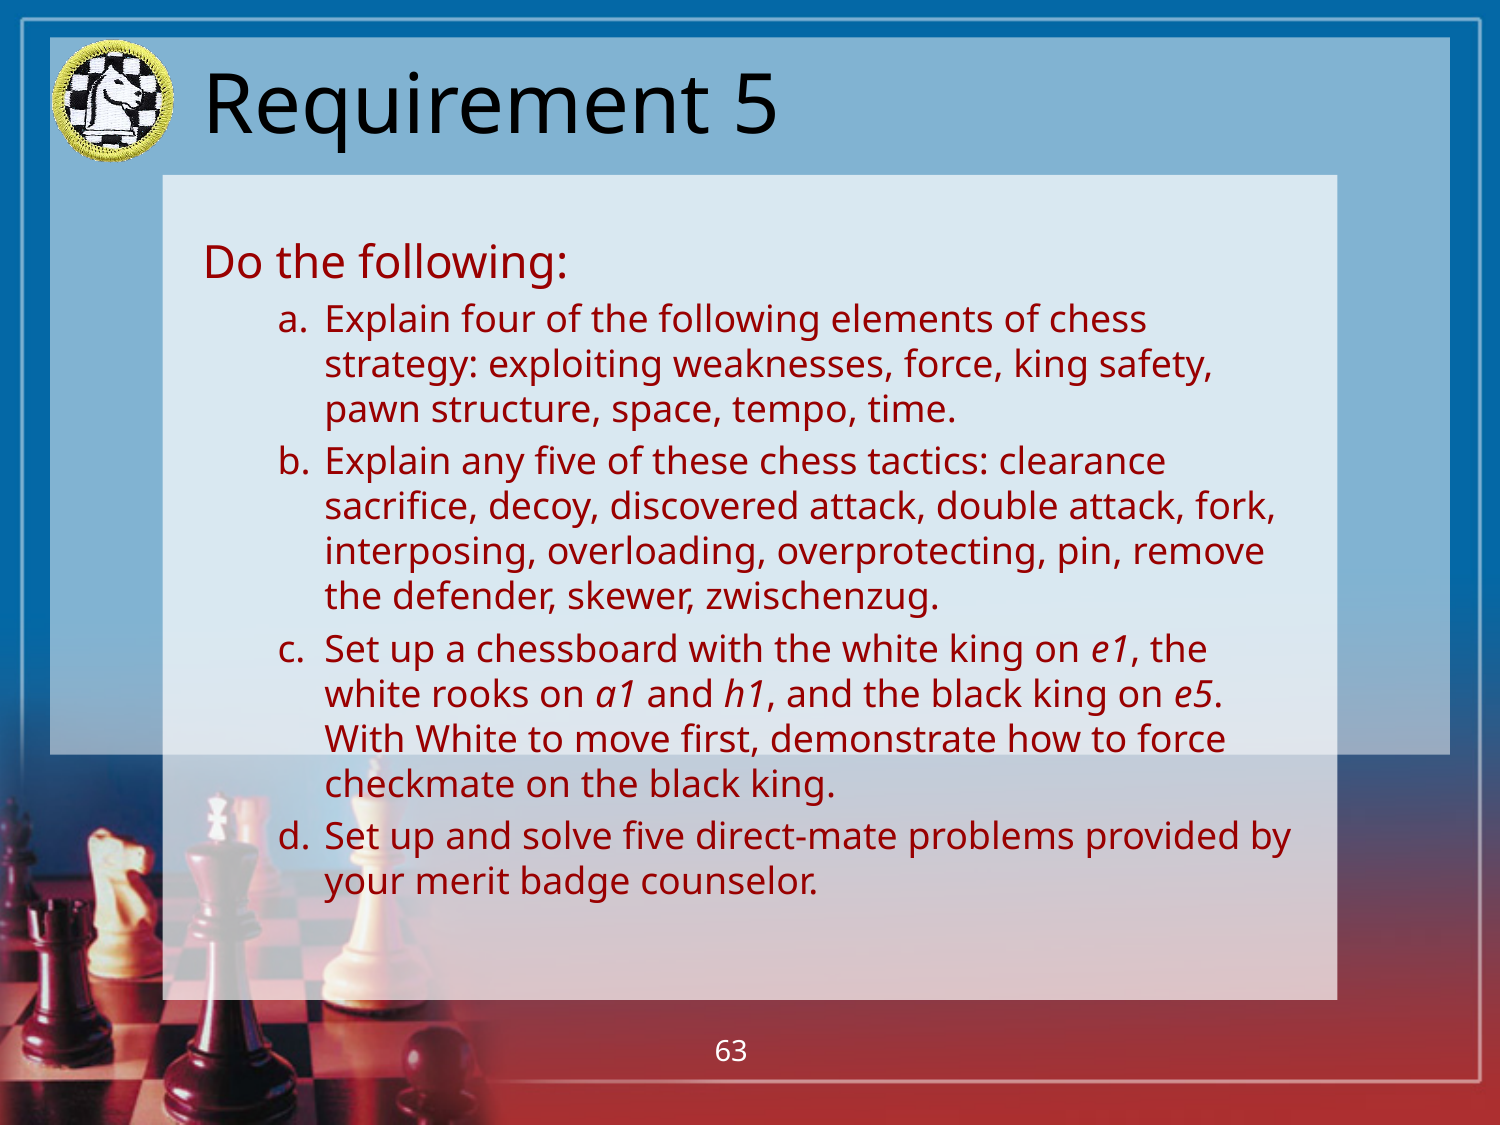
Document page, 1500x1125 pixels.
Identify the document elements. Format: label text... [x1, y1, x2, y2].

title Requirement 5 [187, 37, 1238, 163]
table_cell 22 [50, 37, 1450, 755]
list Do the following: Explain four of the following elements of chess strategy: exploiting weaknesses, force, king safety, pawn structure, space, tempo, time. Explain any five of these chess tactics: clearance sacrifice, decoy, discovered attack, double attack, fork, interposing, overloading, overprotecting, pin, remove the defender, skewer, zwischenzug. Set up a chessboard with the white king on e1, the white rooks on a1 and h1, and the black king on e5. With White to move first, demonstrate how to force checkmate on the black king. Set up and solve five direct-mate problems provided by your merit badge counselor. [187, 224, 1313, 1006]
slide_number 63 [637, 1024, 826, 1104]
picture [0, 0, 1500, 1125]
